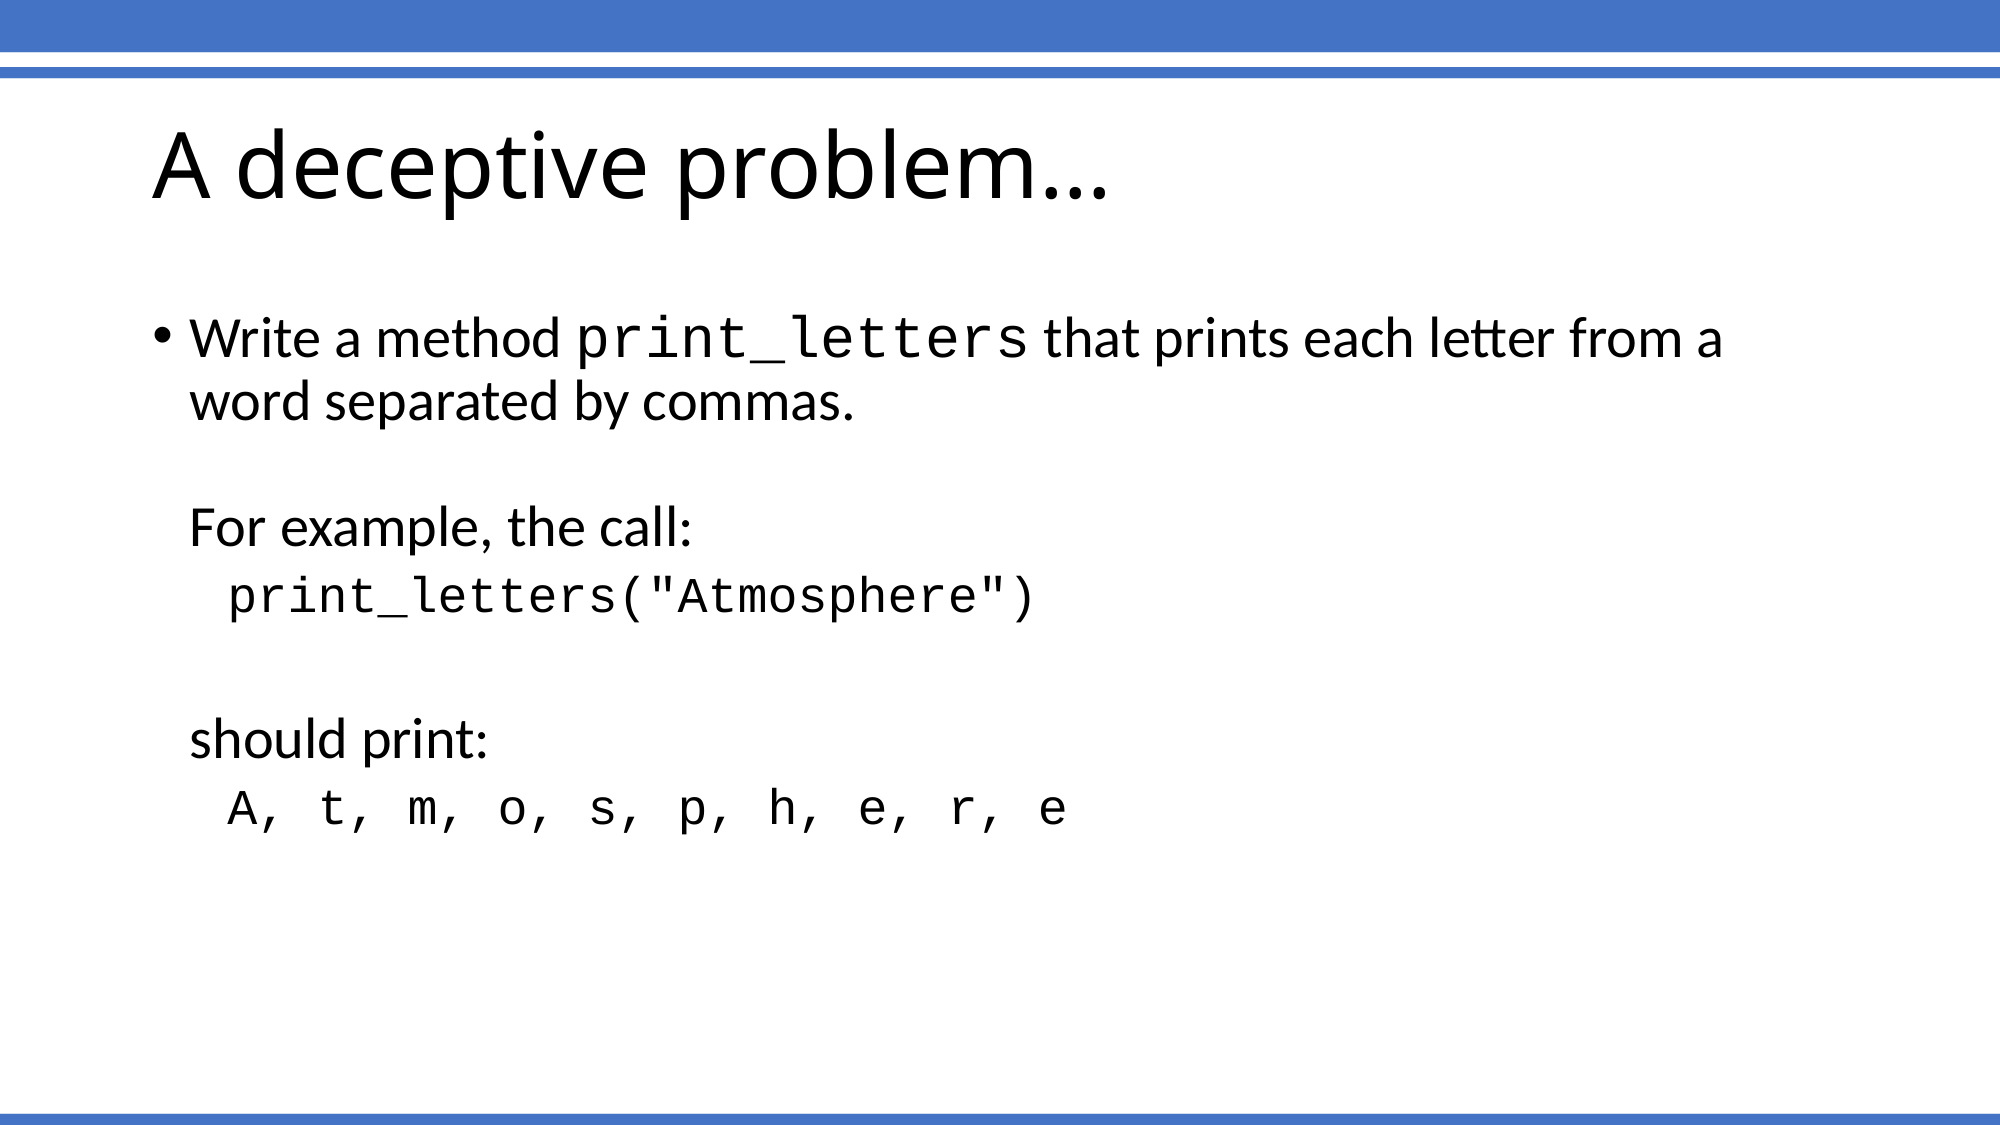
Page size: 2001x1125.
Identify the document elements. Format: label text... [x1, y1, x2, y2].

title A deceptive problem... [137, 59, 1863, 278]
list Write a method print_letters that prints each letter from a word separated by commas. For example, the call: print_letters("Atmosphere") should print: A, t, m, o, s, p, h, e, r, e [137, 299, 1863, 1014]
